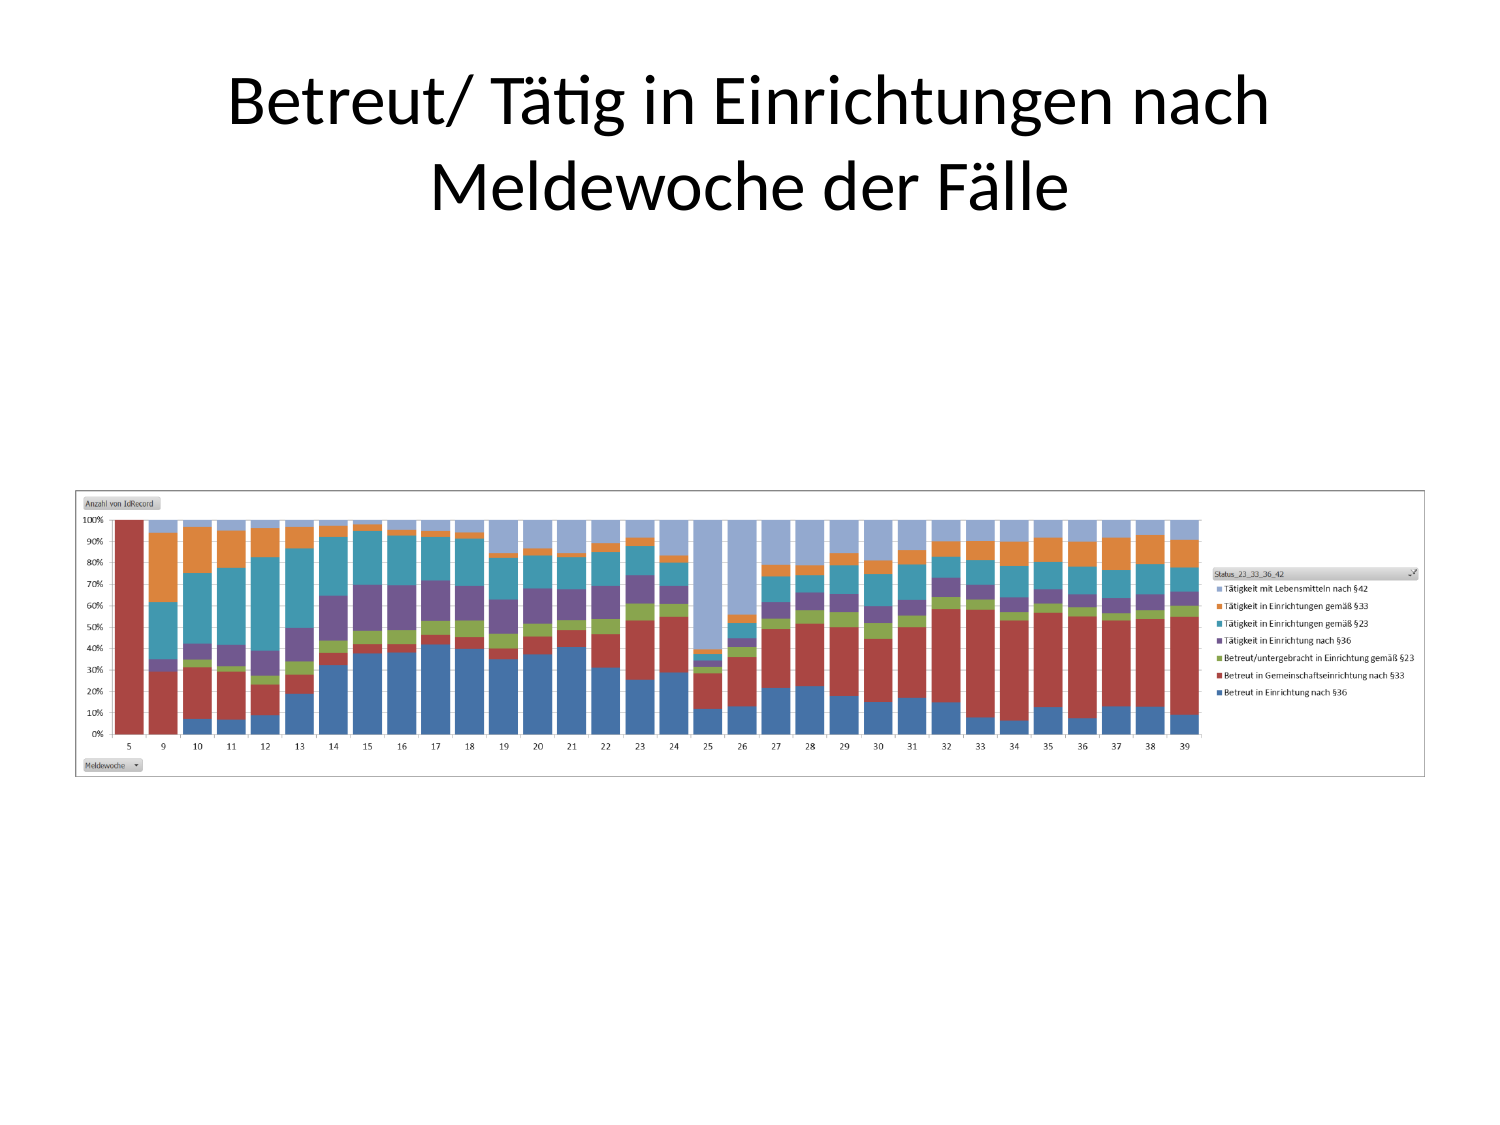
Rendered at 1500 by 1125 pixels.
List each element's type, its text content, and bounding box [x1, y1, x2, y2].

title Betreut/ Tätig in Einrichtungen nach Meldewoche der Fälle [75, 45, 1425, 233]
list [74, 490, 1426, 778]
